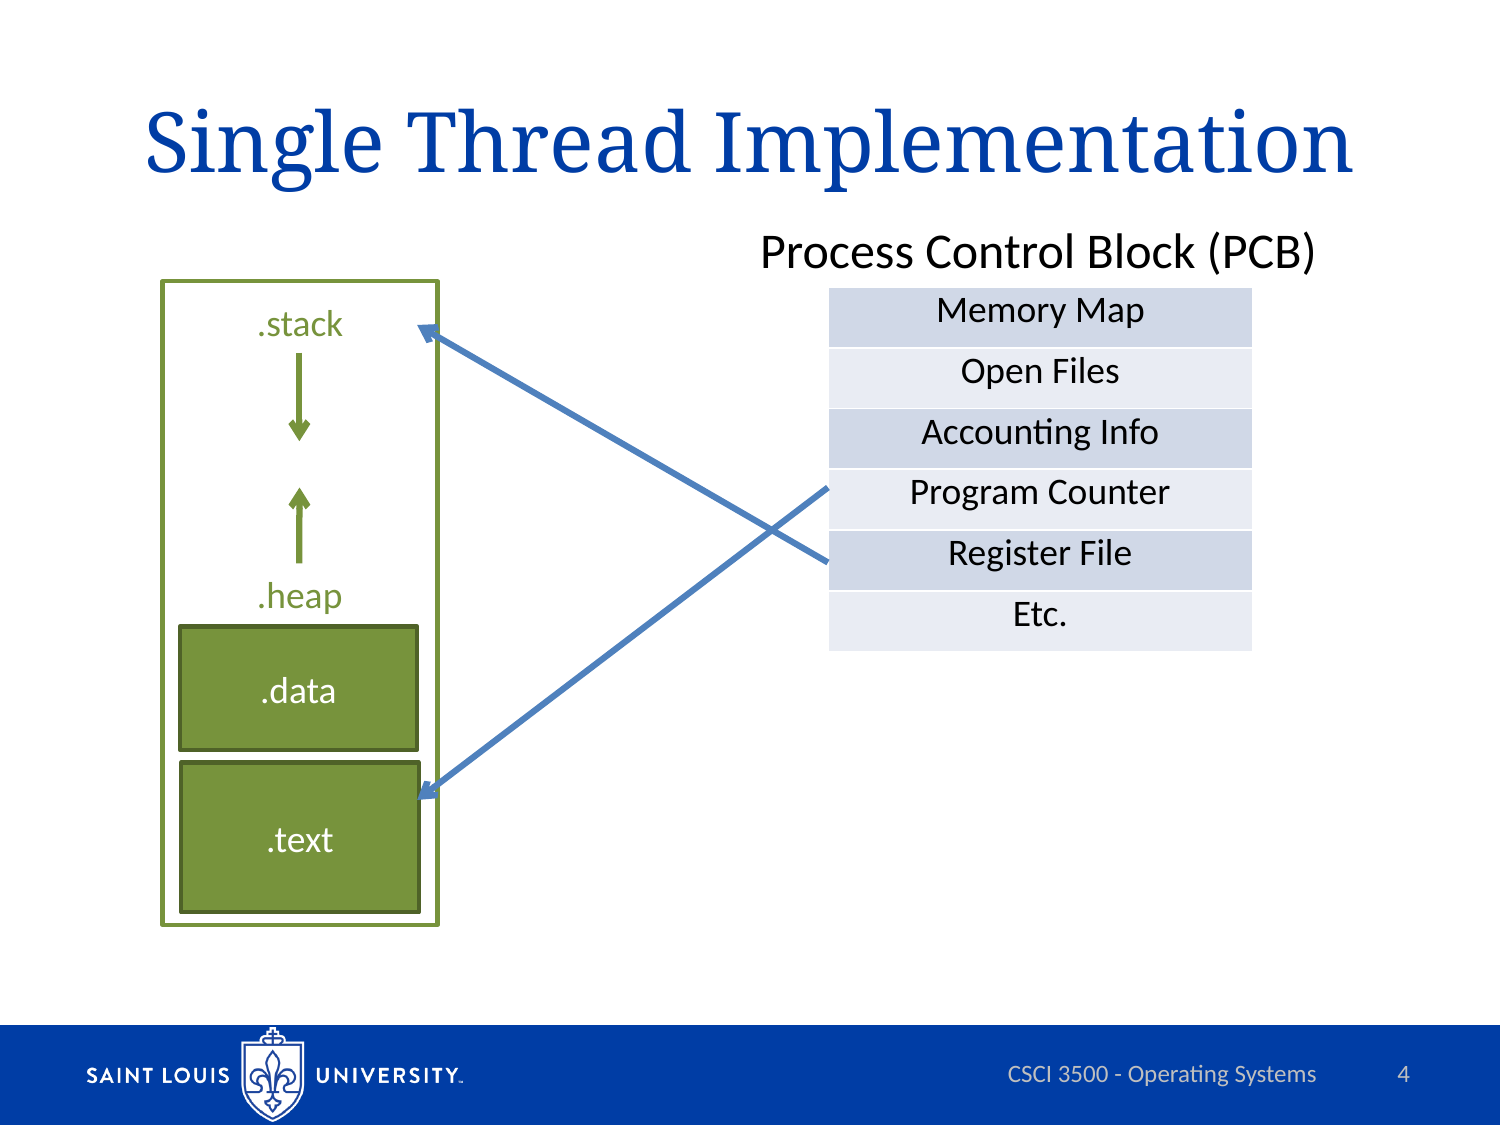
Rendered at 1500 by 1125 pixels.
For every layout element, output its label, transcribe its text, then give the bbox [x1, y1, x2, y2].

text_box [416, 324, 829, 487]
title Single Thread Implementation [75, 45, 1425, 233]
footer CSCI 3500 - Operating Systems [924, 1042, 1074, 1103]
text_box [160, 279, 440, 927]
slide_number 4 [1074, 1042, 1425, 1103]
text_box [416, 487, 829, 801]
text_box .data [178, 624, 411, 752]
table_cell Program Counter [832, 470, 1252, 529]
text_box .text [179, 760, 421, 914]
table_cell Register File [832, 531, 1252, 590]
table_cell Etc. [832, 592, 1252, 651]
table_cell Accounting Info [832, 409, 1252, 468]
text_box Process Control Block (PCB) [745, 211, 1333, 286]
text_box .heap [242, 563, 358, 624]
table_header Memory Map [829, 288, 1252, 347]
picture [87, 1027, 463, 1122]
text_box .stack [242, 291, 359, 352]
table_cell Open Files [832, 349, 1252, 408]
